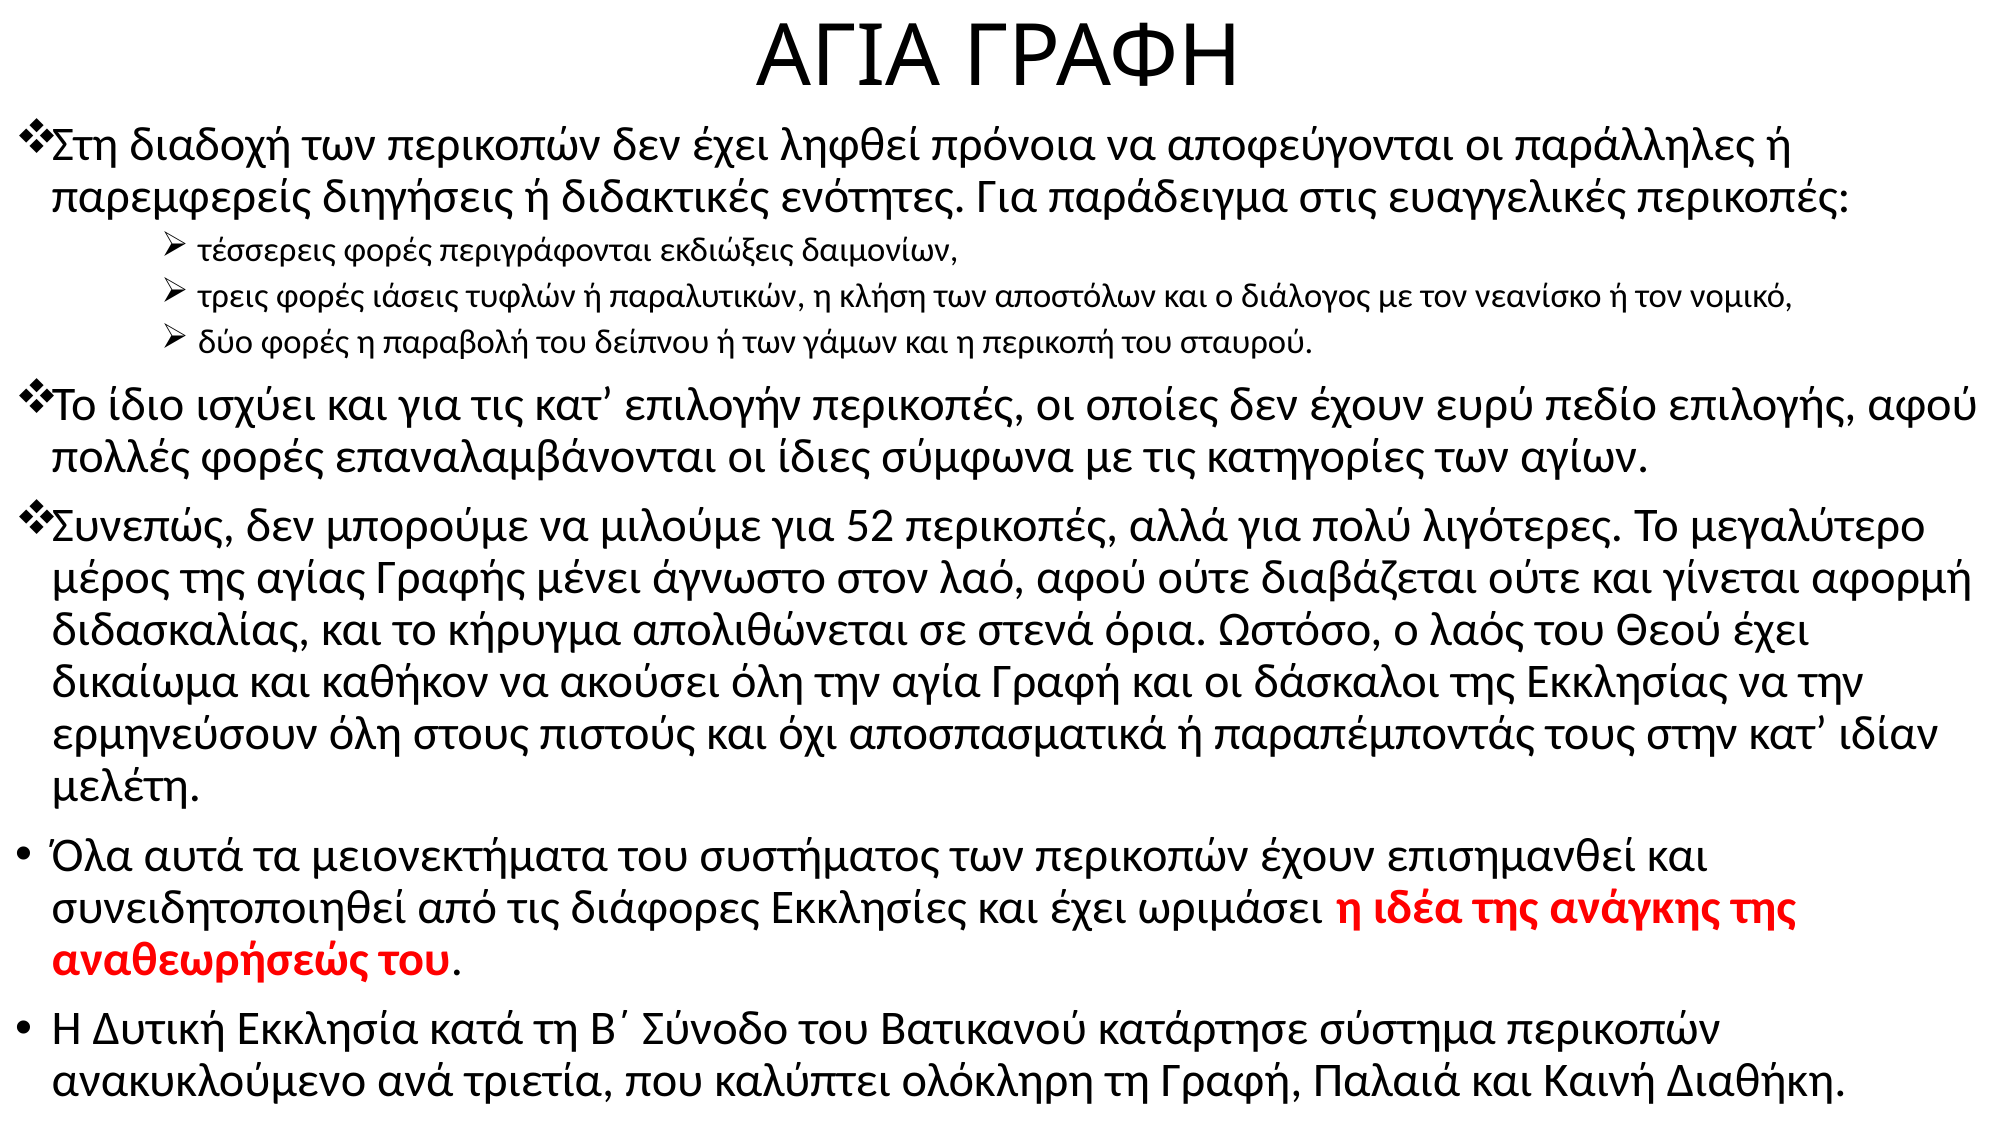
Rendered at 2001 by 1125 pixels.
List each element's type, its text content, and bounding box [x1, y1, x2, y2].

title ΑΓΙΑ ΓΡΑΦΗ [137, 3, 1863, 111]
list Στη διαδοχή των περικοπών δεν έχει ληφθεί πρόνοια να αποφεύγονται οι παράλληλες ή παρεμφερείς διηγήσεις ή διδακτικές ενότητες. Για παράδειγμα στις ευαγγελικές περικοπές: τέσσερεις φορές περιγράφονται εκδιώξεις δαιμονίων, τρεις φορές ιάσεις τυφλών ή παραλυτικών, η κλήση των αποστόλων και ο διάλογος με τον νεανίσκο ή τον νομικό, δύο φορές η παραβολή του δείπνου ή των γάμων και η περικοπή του σταυρού. Το ίδιο ισχύει και για τις κατ’ επιλογήν περικοπές, οι οποίες δεν έχουν ευρύ πεδίο επιλογής, αφού πολλές φορές επαναλαμβάνονται οι ίδιες σύμφωνα με τις κατηγορίες των αγίων. Συνεπώς, δεν μπορούμε να μιλούμε για 52 περικοπές, αλλά για πολύ λιγότερες. Το μεγαλύτερο μέρος της αγίας Γραφής μένει άγνωστο στον λαό, αφού ούτε διαβάζεται ούτε και γίνεται αφορμή διδασκαλίας, και το κήρυγμα απολιθώνεται σε στενά όρια. Ωστόσο, ο λαός του Θεού έχει δικαίωμα και καθήκον να ακούσει όλη την αγία Γραφή και οι δάσκαλοι της Εκκλησίας να την ερμηνεύσουν όλη στους πιστούς και όχι αποσπασματικά ή παραπέμποντάς τους στην κατ’ ιδίαν μελέτη. Όλα αυτά τα μειονεκτήματα του συστήματος των περικοπών έχουν επισημανθεί και συνειδητοποιηθεί από τις διάφορες Εκκλησίες και έχει ωριμάσει η ιδέα της ανάγκης της αναθεωρήσεώς του. Η Δυτική Εκκλησία κατά τη Β΄ Σύνοδο του Βατικανού κατάρτησε σύστημα περικοπών ανακυκλούμενο ανά τριετία, που καλύπτει ολόκληρη τη Γραφή, Παλαιά και Καινή Διαθήκη. [0, 111, 2000, 1122]
